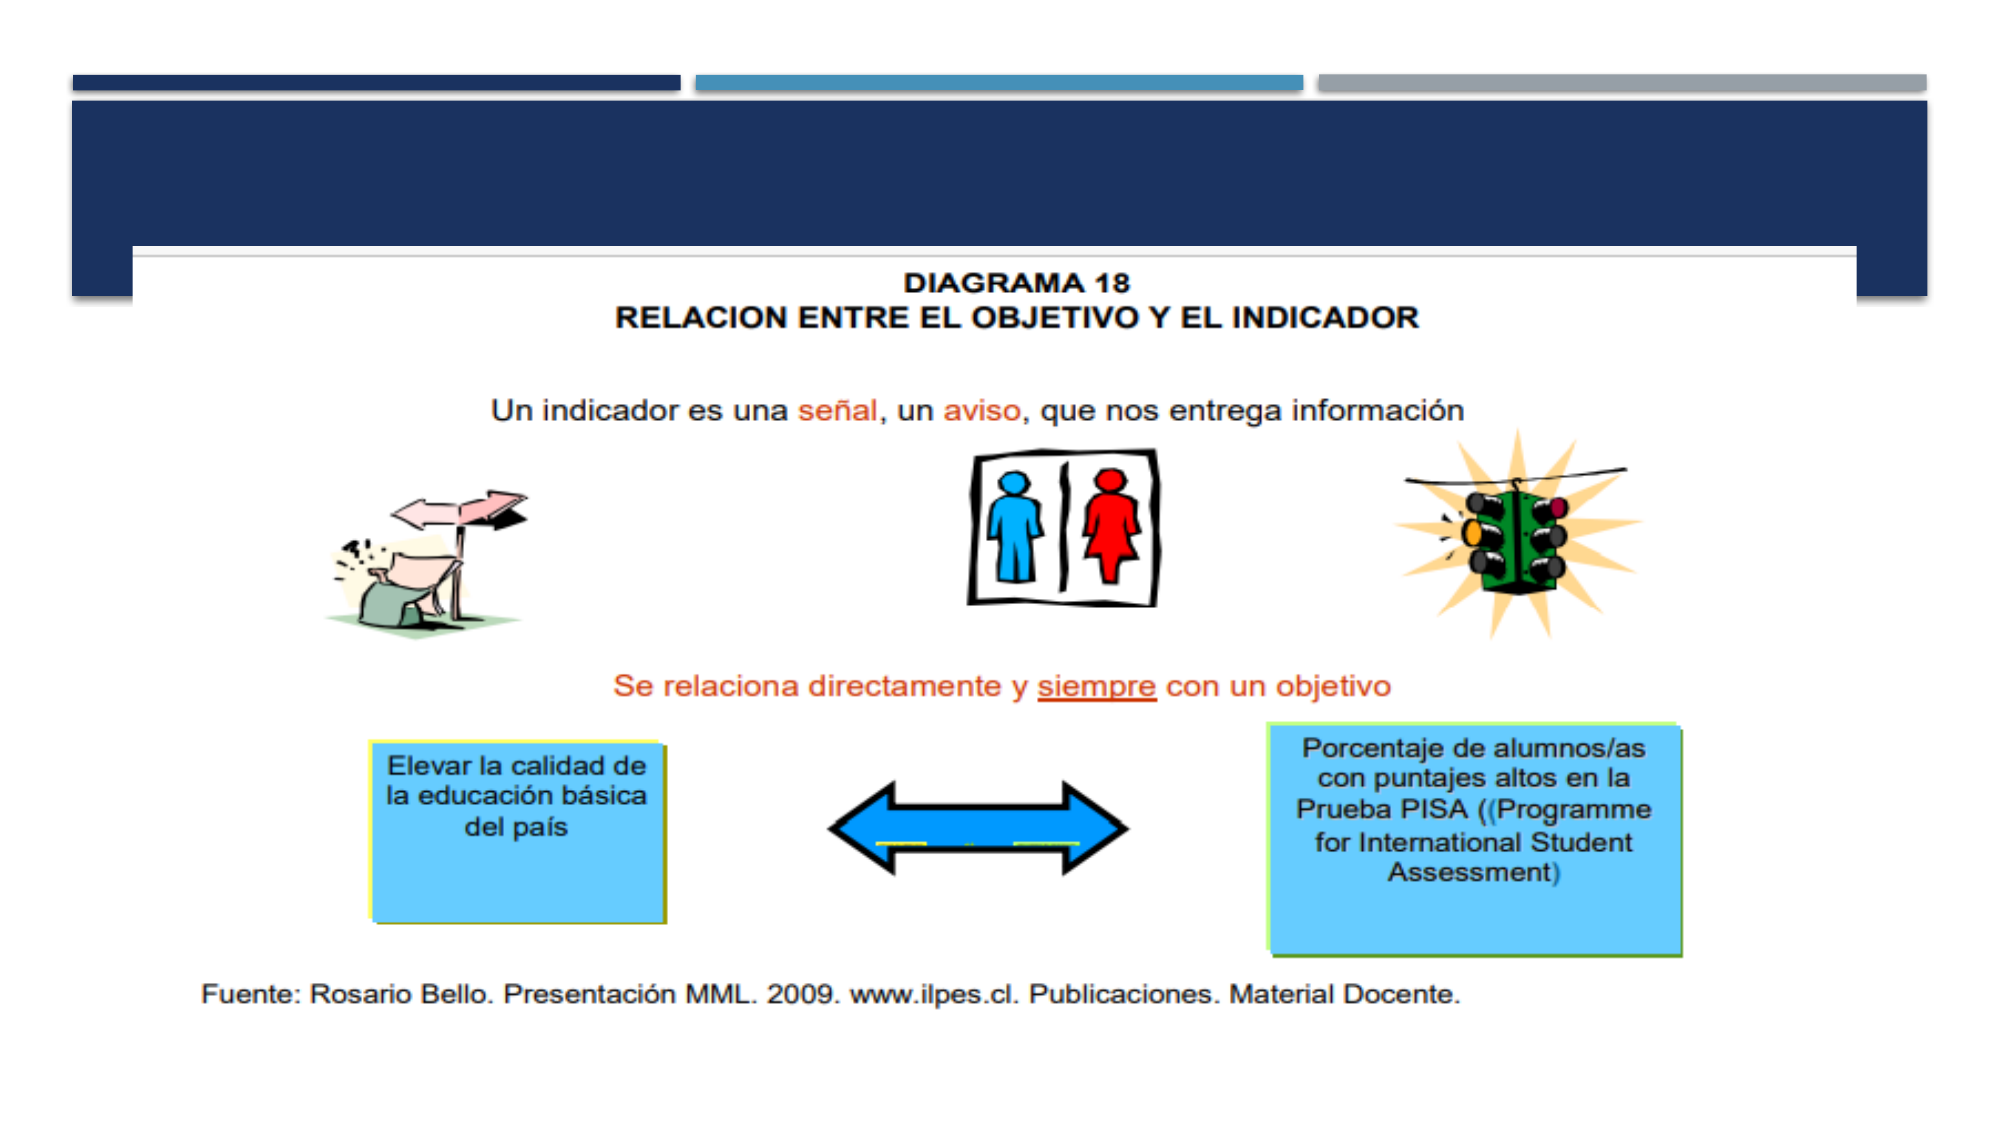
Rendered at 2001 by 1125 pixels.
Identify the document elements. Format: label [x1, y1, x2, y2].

list [132, 245, 1857, 1069]
